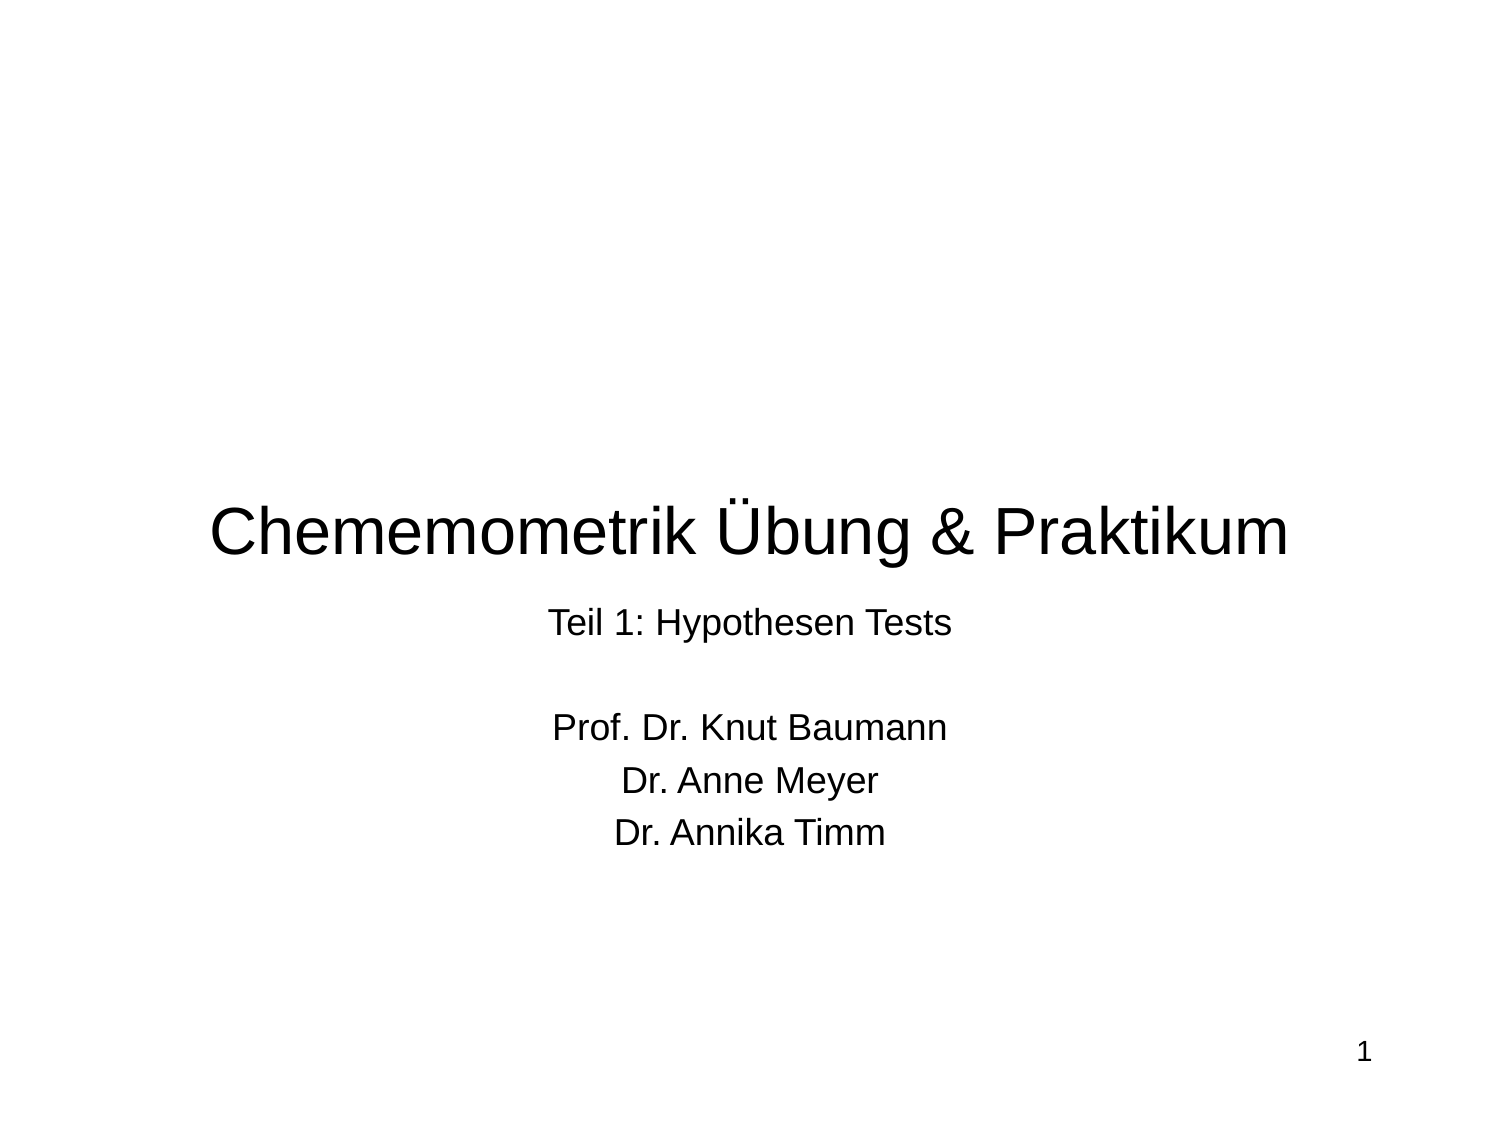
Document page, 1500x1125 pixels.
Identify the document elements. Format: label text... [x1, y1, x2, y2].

slide_number 1 [1074, 1025, 1388, 1100]
title Chememometrik Übung & Praktikum [187, 184, 1313, 576]
subtitle Teil 1: Hypothesen Tests Prof. Dr. Knut Baumann Dr. Anne Meyer Dr. Annika Timm [187, 590, 1313, 863]
